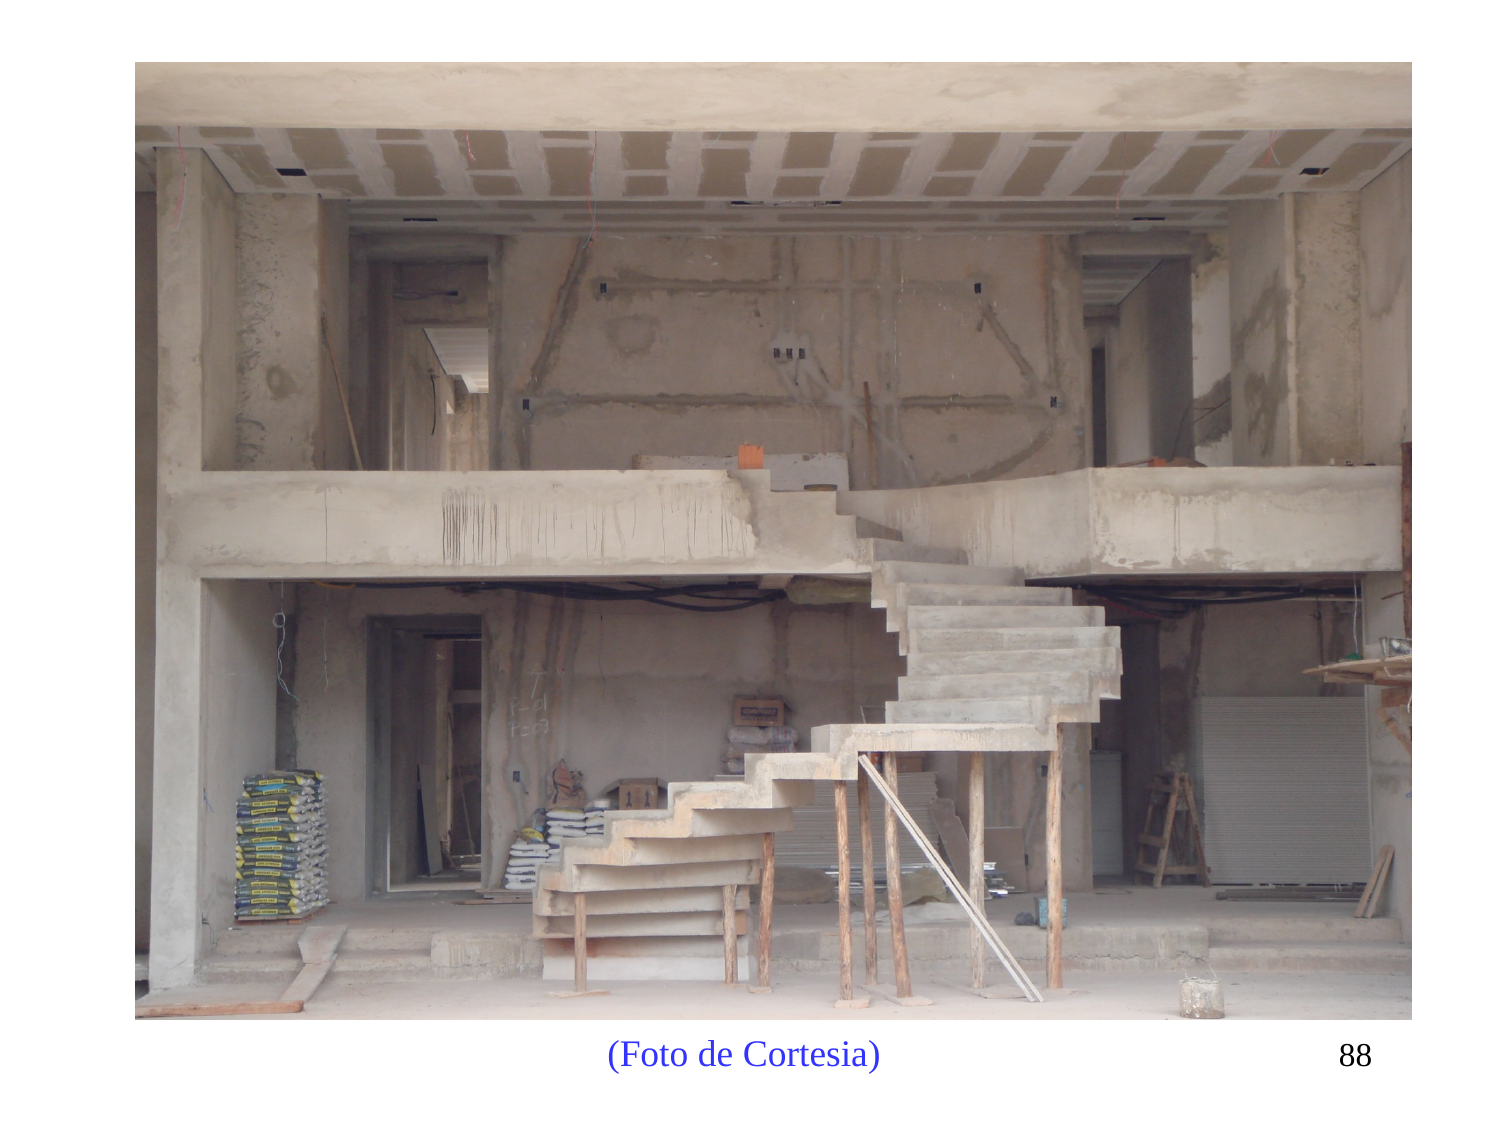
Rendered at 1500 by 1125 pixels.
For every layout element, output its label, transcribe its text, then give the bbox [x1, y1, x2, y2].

slide_number 88 [1074, 1027, 1388, 1101]
text_box (Foto de Cortesia) [194, 1027, 1294, 1082]
picture [135, 62, 1412, 1020]
